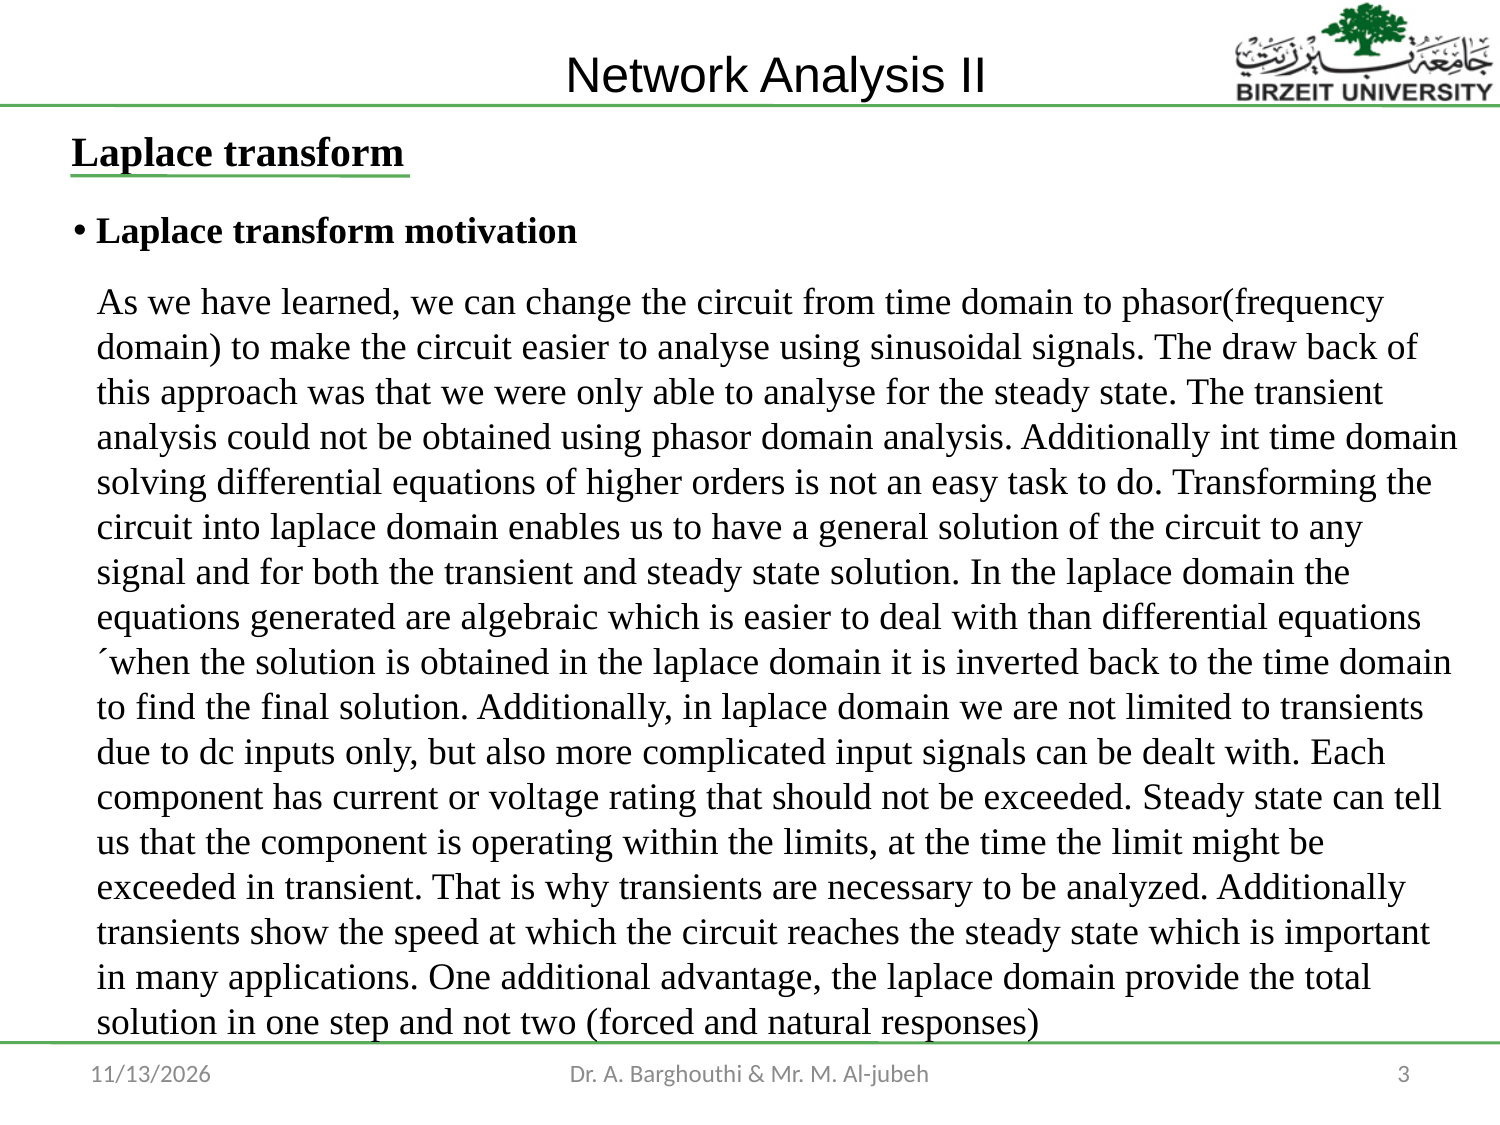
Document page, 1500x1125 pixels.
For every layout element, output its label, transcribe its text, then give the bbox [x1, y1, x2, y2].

picture [1230, 0, 1500, 104]
footer Dr. A. Barghouthi & Mr. M. Al-jubeh [512, 1050, 988, 1103]
slide_number 3 [1074, 1050, 1425, 1103]
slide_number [75, 1042, 425, 1103]
list Laplace transform [46, 117, 446, 188]
text_box As we have learned, we can change the circuit from time domain to phasor(frequency domain) to make the circuit easier to analyse using sinusoidal signals. The draw back of this approach was that we were only able to analyse for the steady state. The transient analysis could not be obtained using phasor domain analysis. Additionally int time domain solving differential equations of higher orders is not an easy task to do. Transforming the circuit into laplace domain enables us to have a general solution of the circuit to any signal and for both the transient and steady state solution. In the laplace domain the equations generated are algebraic which is easier to deal with than differential equations´when the solution is obtained in the laplace domain it is inverted back to the time domain to find the final solution. Additionally, in laplace domain we are not limited to transients due to dc inputs only, but also more complicated input signals can be dealt with. Each component has current or voltage rating that should not be exceeded. Steady state can tell us that the component is operating within the limits, at the time the limit might be exceeded in transient. That is why transients are necessary to be analyzed. Additionally transients show the speed at which the circuit reaches the steady state which is important in many applications. One additional advantage, the laplace domain provide the total solution in one step and not two (forced and natural responses) [81, 269, 1477, 1050]
text_box Laplace transform motivation [58, 199, 1500, 259]
